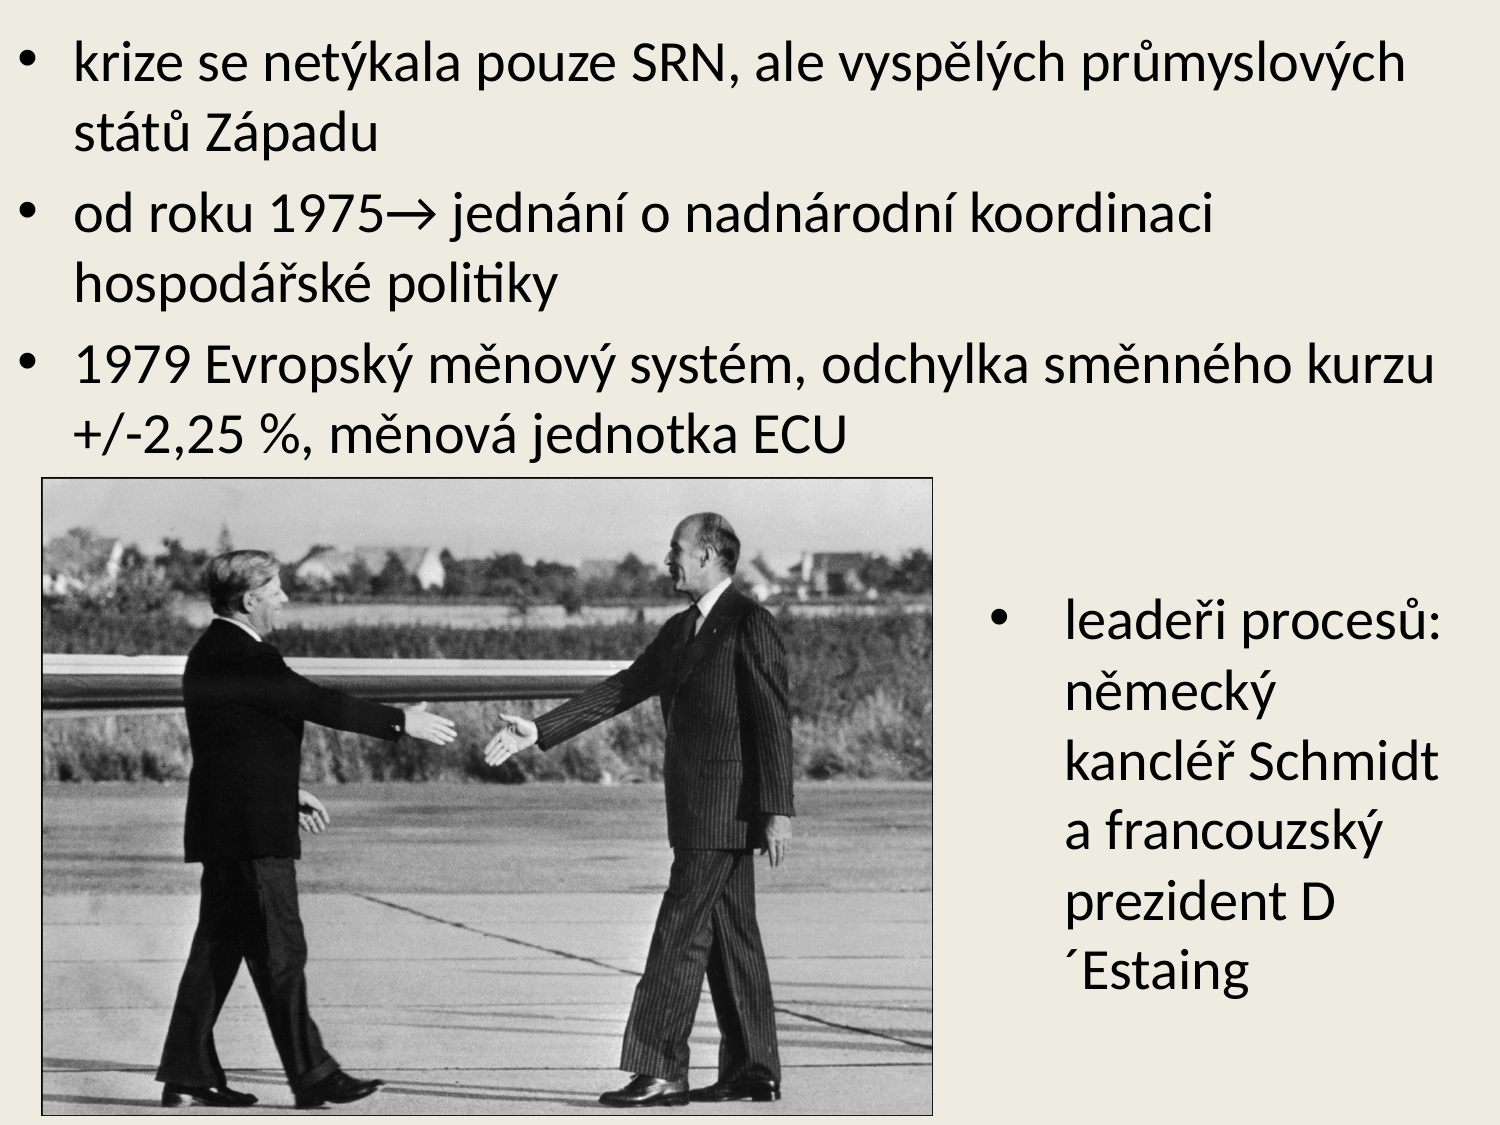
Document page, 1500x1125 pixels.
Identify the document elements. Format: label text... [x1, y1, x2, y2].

list krize se netýkala pouze SRN, ale vyspělých průmyslových států Západu od roku 1975→ jednání o nadnárodní koordinaci hospodářské politiky 1979 Evropský měnový systém, odchylka směnného kurzu +/-2,25 %, měnová jednotka ECU [2, 15, 1499, 504]
picture [41, 476, 933, 1116]
text_box leadeři procesů: německý kancléř Schmidt a francouzský prezident D´Estaing [974, 574, 1471, 1054]
